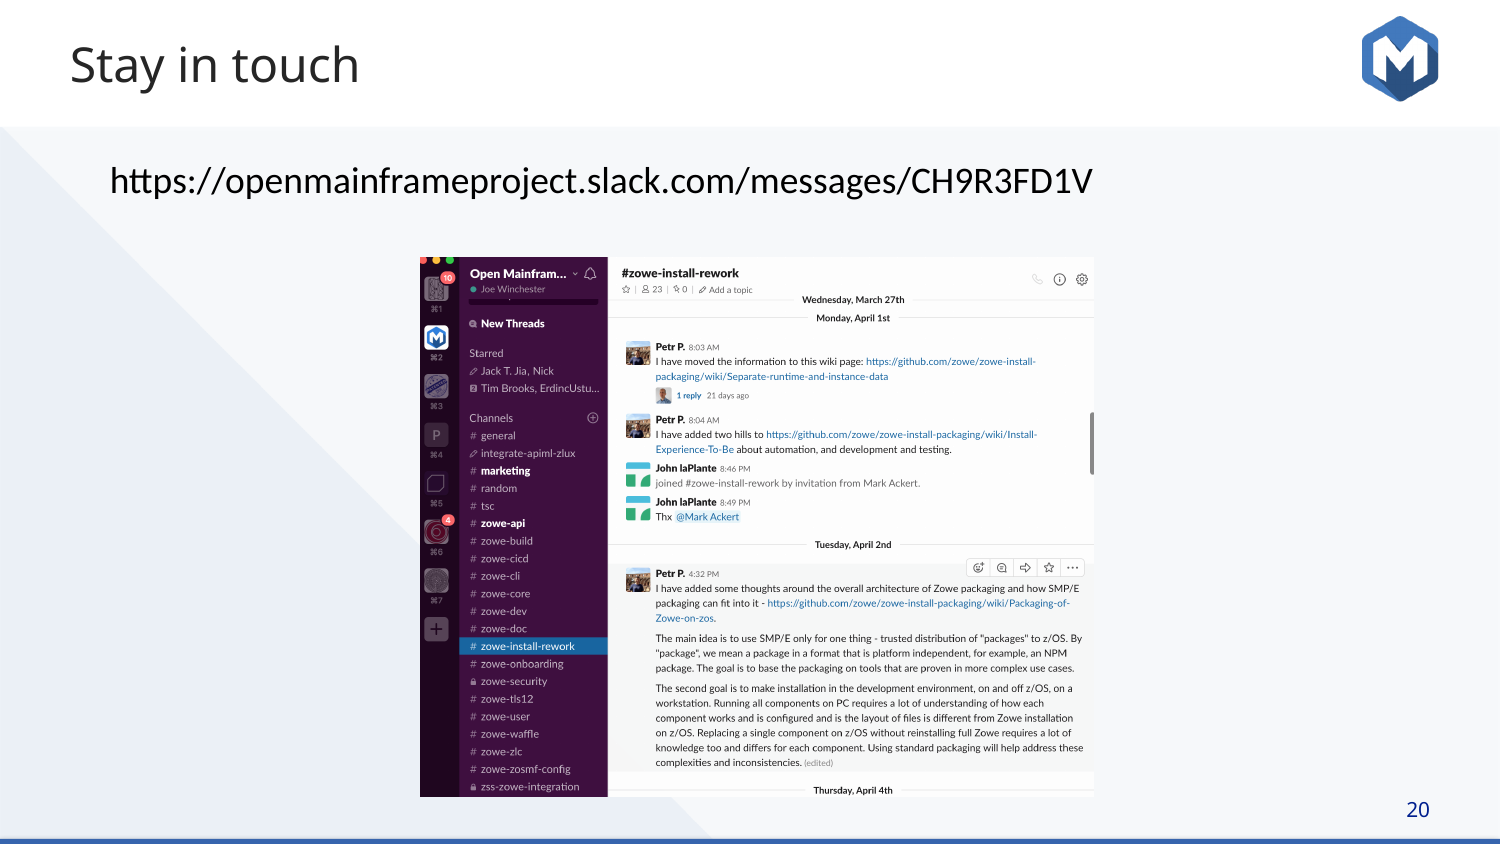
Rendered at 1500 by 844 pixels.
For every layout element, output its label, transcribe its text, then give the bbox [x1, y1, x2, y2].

title Stay in touch [54, 26, 1350, 100]
slide_number 20 [1349, 787, 1445, 833]
picture [420, 257, 1095, 798]
text_box https://openmainframeproject.slack.com/messages/CH9R3FD1V [95, 148, 1256, 209]
picture [1362, 16, 1440, 102]
